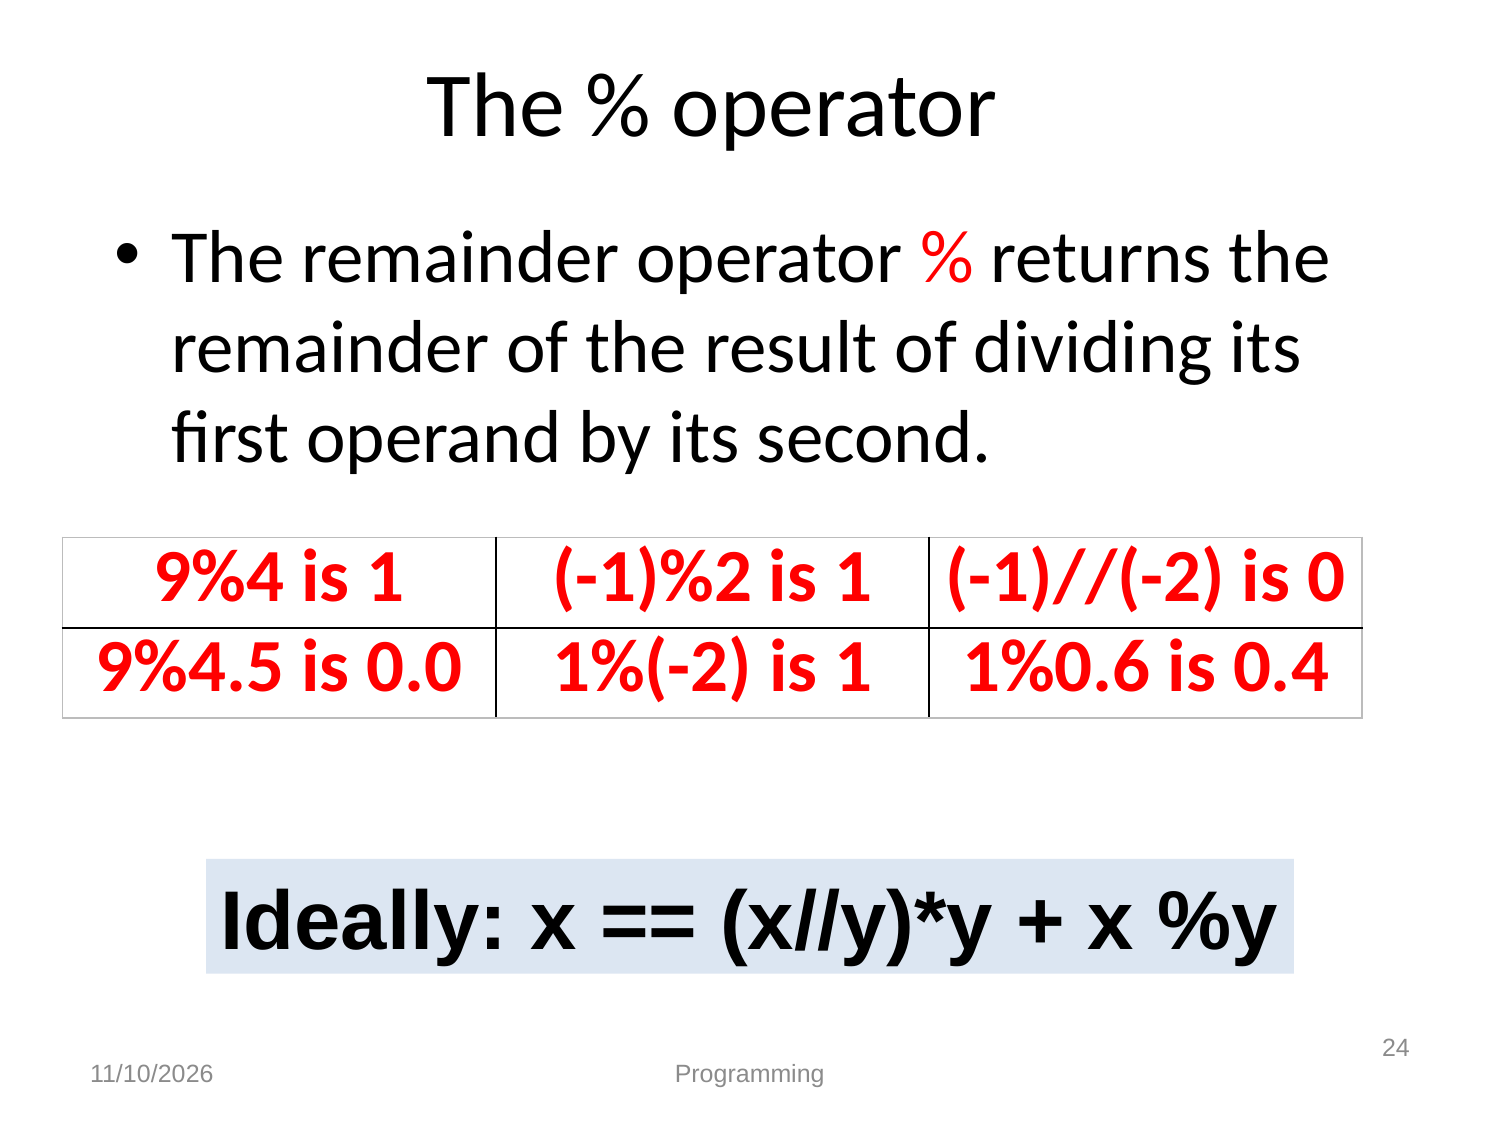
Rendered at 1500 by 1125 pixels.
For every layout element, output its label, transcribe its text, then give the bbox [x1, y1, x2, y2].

text_box Ideally: x == (x//y)*y + x %y [206, 858, 1294, 974]
table_cell 1%0.6 is 0.4 [930, 629, 1361, 717]
table_cell 1%(-2) is 1 [497, 629, 928, 717]
list The remainder operator % returns the remainder of the result of dividing its first operand by its second. [99, 200, 1375, 1050]
table_header (-1)//(-2) is 0 [930, 538, 1361, 627]
table_header 9%4 is 1 [63, 538, 495, 627]
table_header (-1)%2 is 1 [497, 538, 928, 627]
title The % operator [75, 24, 1350, 175]
footer Programming [512, 1042, 988, 1103]
slide_number 24 [1074, 1016, 1425, 1077]
table_cell 9%4.5 is 0.0 [63, 629, 495, 717]
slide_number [75, 1042, 425, 1103]
